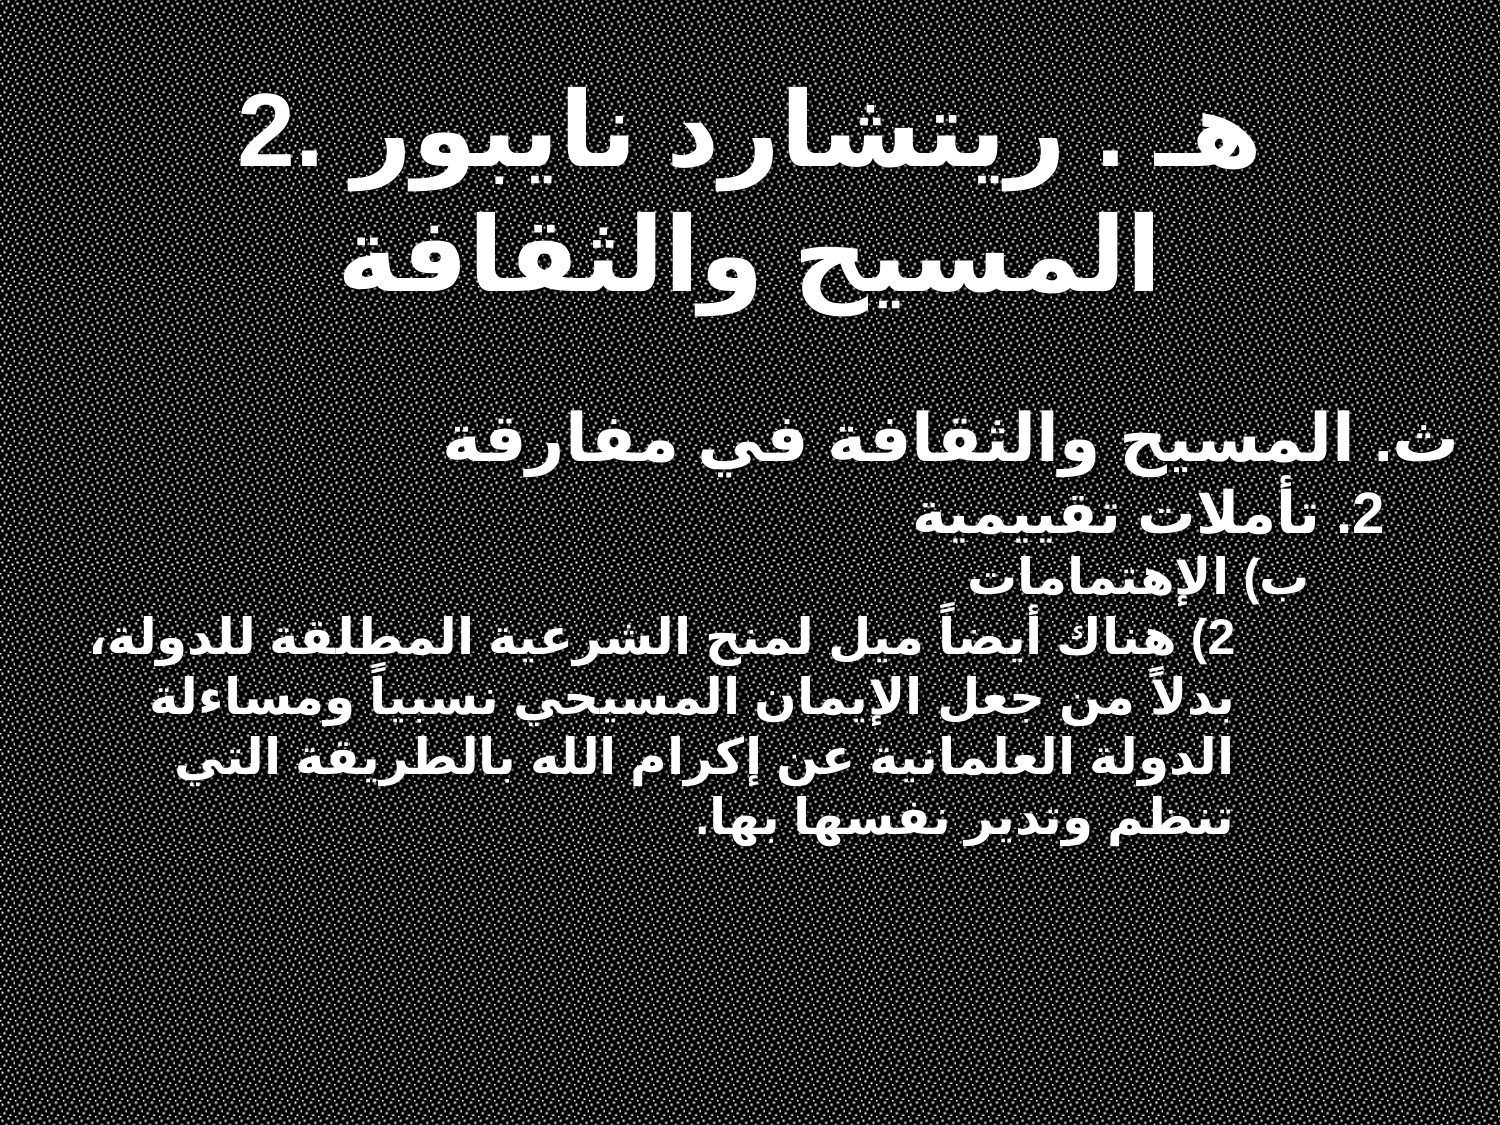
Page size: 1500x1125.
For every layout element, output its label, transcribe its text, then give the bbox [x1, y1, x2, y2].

picture [0, 370, 1500, 1125]
text_box [0, 321, 1500, 370]
picture [0, 0, 1500, 62]
text_box 2. هـ . ريتشارد نايبور المسيح والثقافة [0, 62, 1500, 313]
text_box ث. المسيح والثقافة في مفارقة 2. تأملات تقييمية ب) الإهتمامات 2) هناك أيضاً ميل لمنح الشرعية المطلقة للدولة، بدلاً من جعل الإيمان المسيحي نسبياً ومساءلة الدولة العلمانية عن إكرام الله بالطريقة التي تنظم وتدير نفسها بها. [37, 387, 1475, 853]
